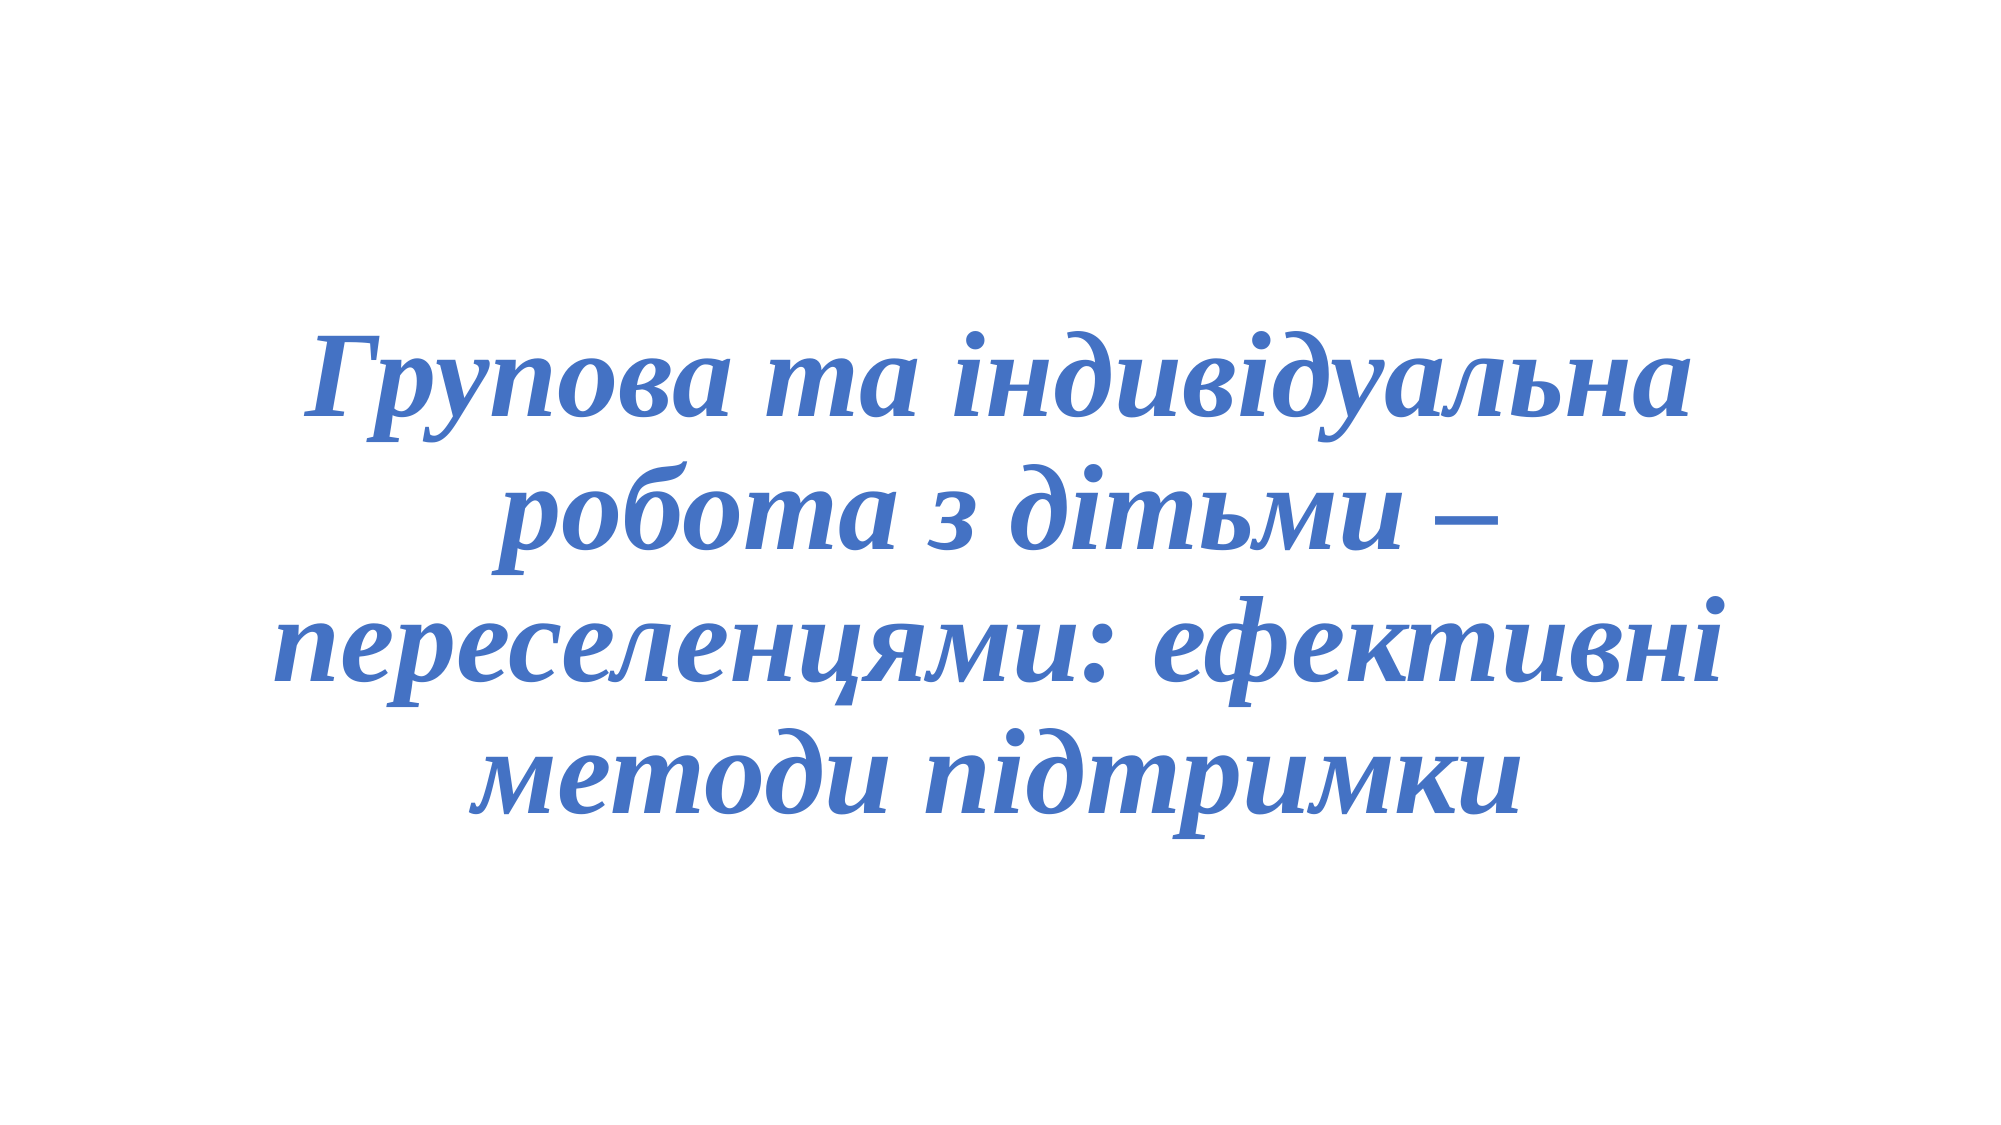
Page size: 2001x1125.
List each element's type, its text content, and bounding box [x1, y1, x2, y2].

title Групова та індивідуальна робота з дітьми – переселенцями: ефективні методи підтримки [249, 184, 1750, 848]
